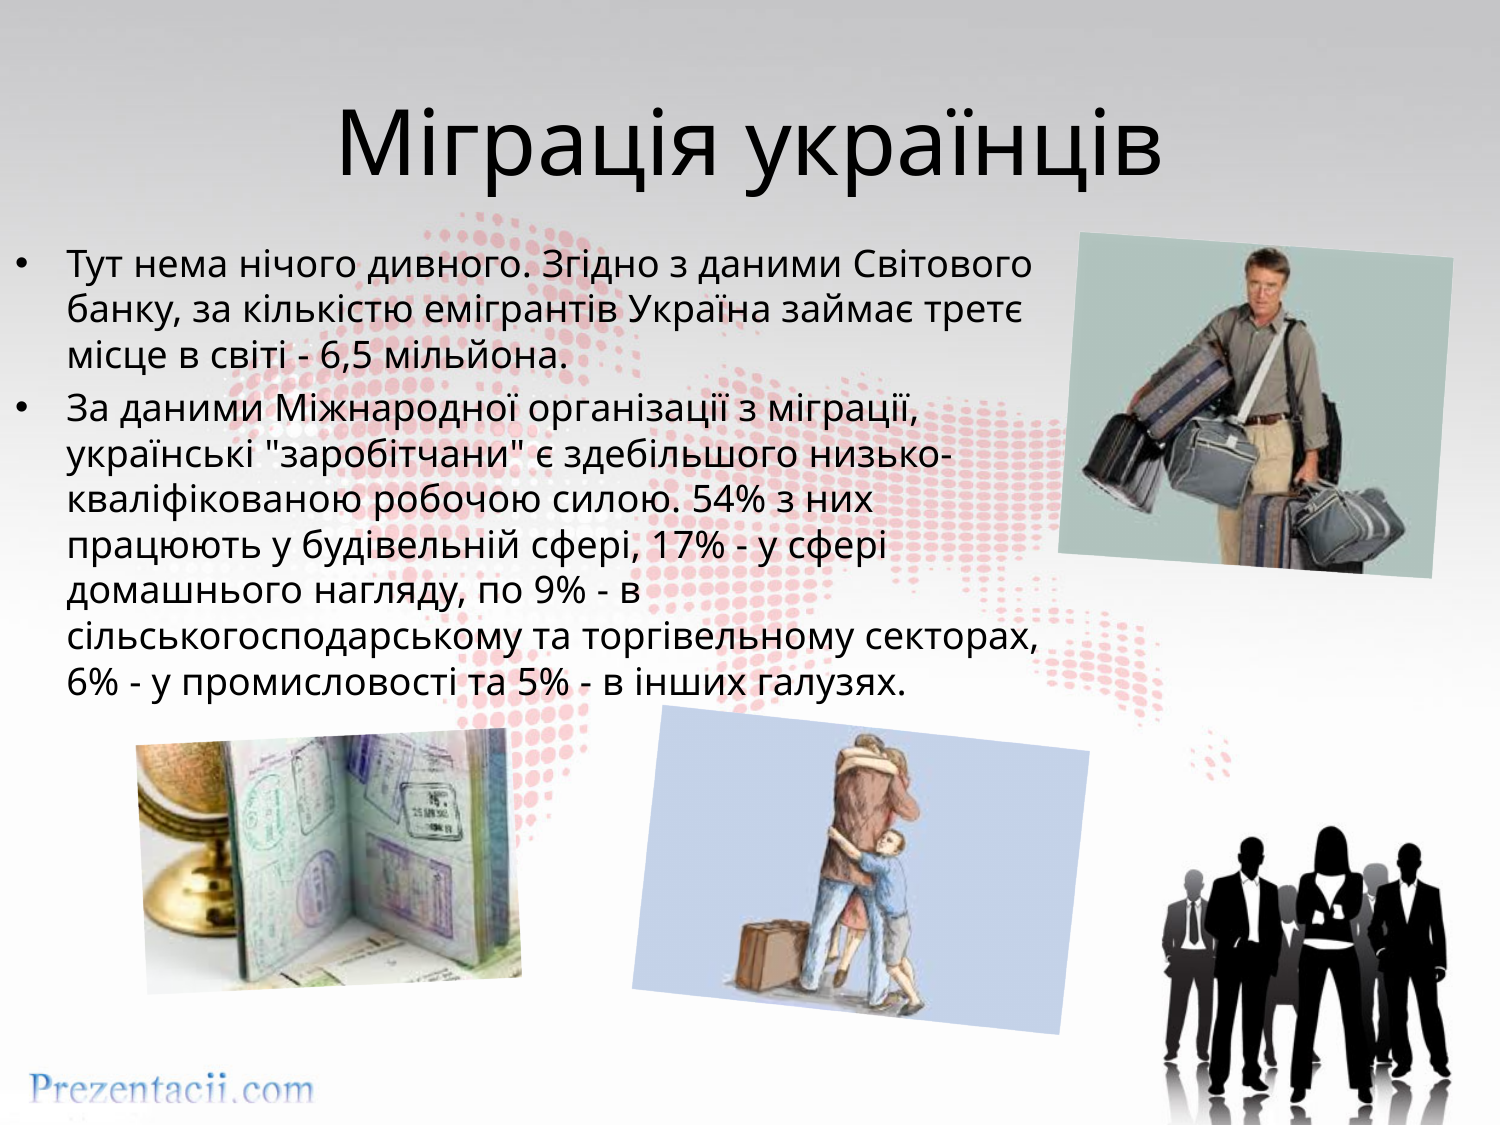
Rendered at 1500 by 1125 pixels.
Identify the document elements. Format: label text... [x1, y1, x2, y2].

title Міграція українців [75, 45, 1425, 233]
list Тут нема нічого дивного. Згідно з даними Світового банку, за кількістю емігрантів Україна займає третє місце в світі - 6,5 мільйона. За даними Міжнародної організації з міграції, українські "заробітчани" є здебільшого низько-кваліфікованою робочою силою. 54% з них працюють у будівельній сфері, 17% - у сфері домашнього нагляду, по 9% - в сільськогосподарському та торгівельному секторах, 6% - у промисловості та 5% - в інших галузях. [0, 231, 1069, 764]
picture [0, 0, 1500, 1125]
